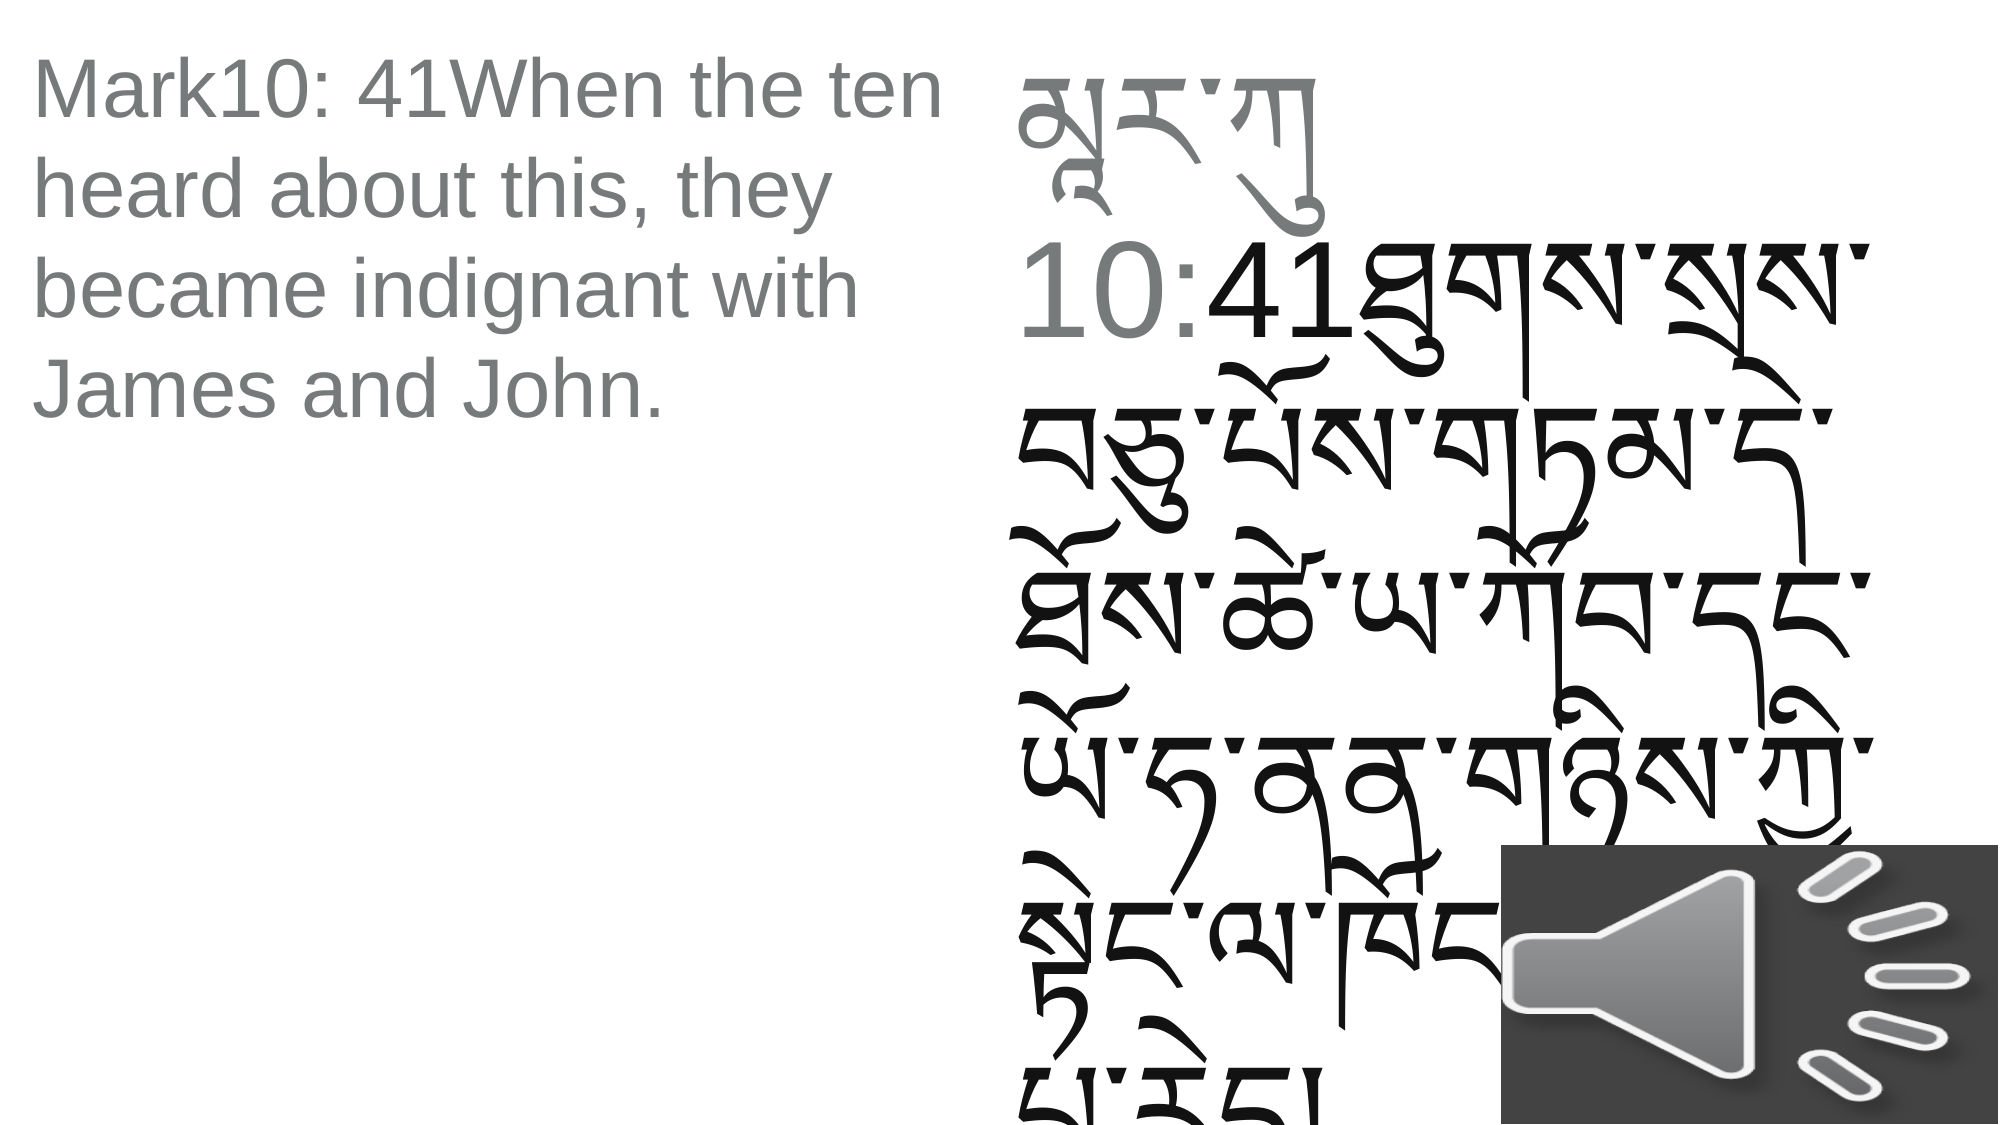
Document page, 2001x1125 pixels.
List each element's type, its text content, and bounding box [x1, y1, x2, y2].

text_box མཱཪ་ཀུ 10:41ཐུགས་སྲས་བཅུ་པོས་གཏམ་དེ་ཐོས་ཚེ་ཡ་ཀོབ་དང་ཡོ་ཧ་ནན་གཉིས་ཀྱི་སྟེང་ལ་ཁོང་ཁྲོ་ལངས་པ༌རེད། [999, 27, 2000, 1104]
text_box Mark10: 41When the ten heard about this, they became indignant with James and John. [18, 27, 973, 1104]
picture [1500, 843, 2000, 1125]
